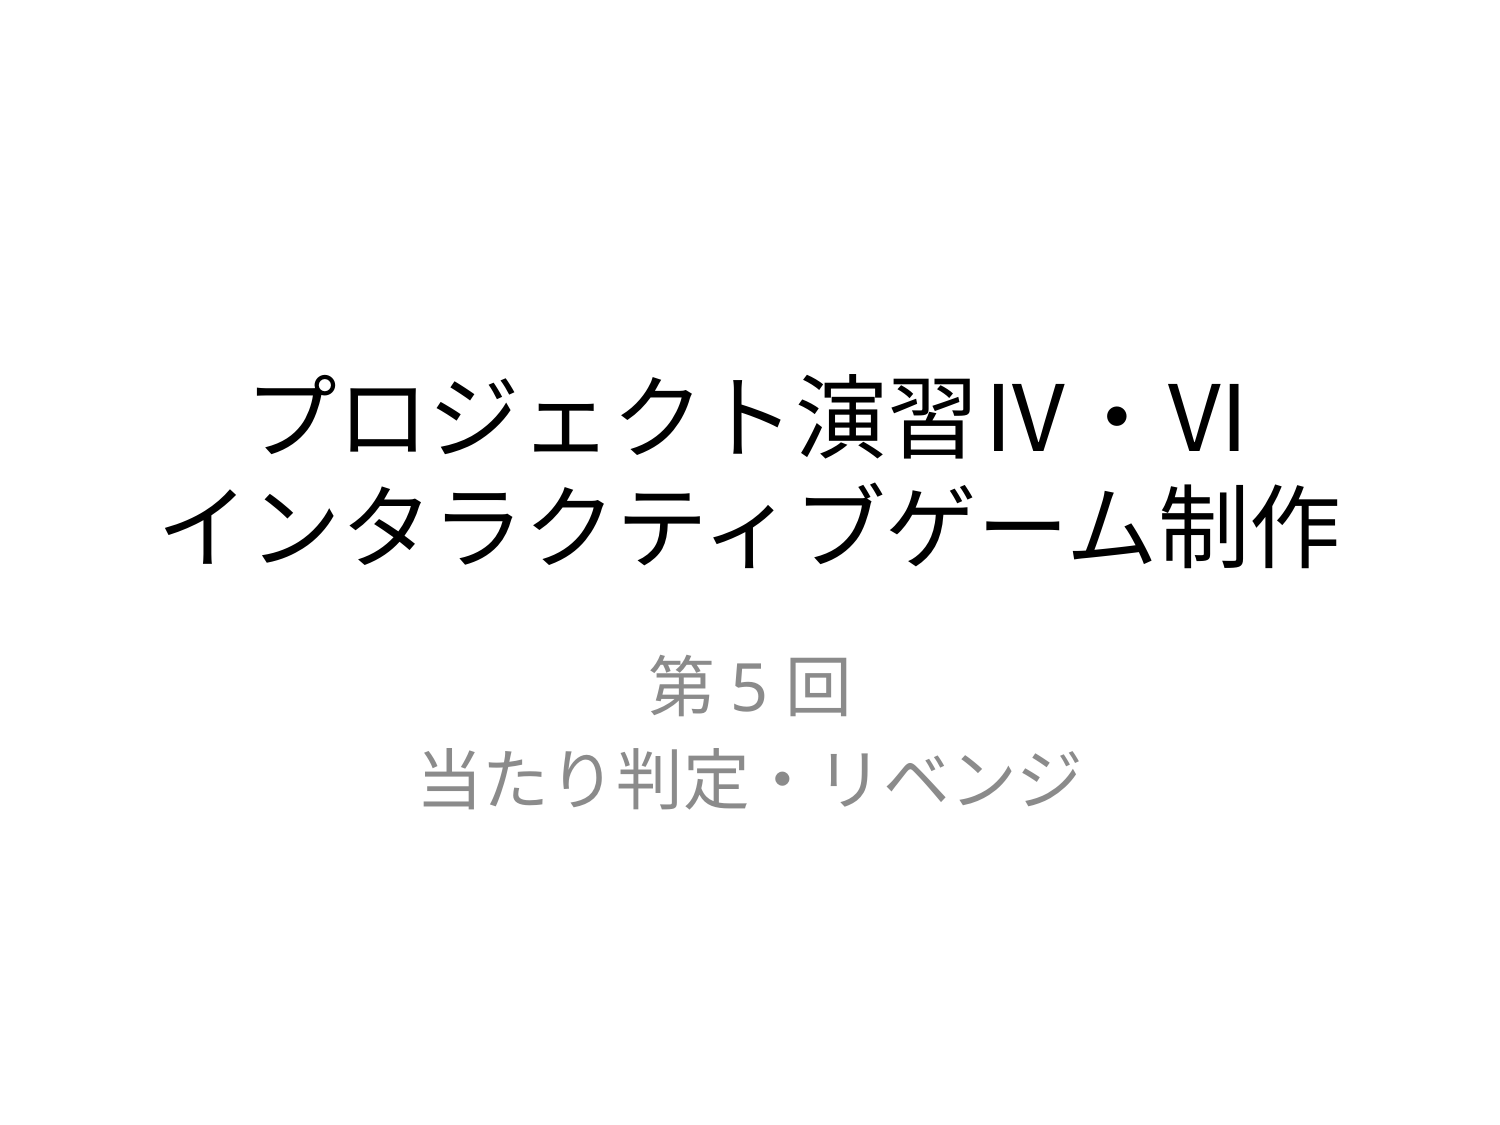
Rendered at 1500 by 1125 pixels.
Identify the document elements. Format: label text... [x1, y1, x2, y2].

subtitle 第5回 当たり判定・リベンジ [225, 637, 1275, 925]
title プロジェクト演習Ⅳ・Ⅵ インタラクティブゲーム制作 [112, 349, 1388, 591]
